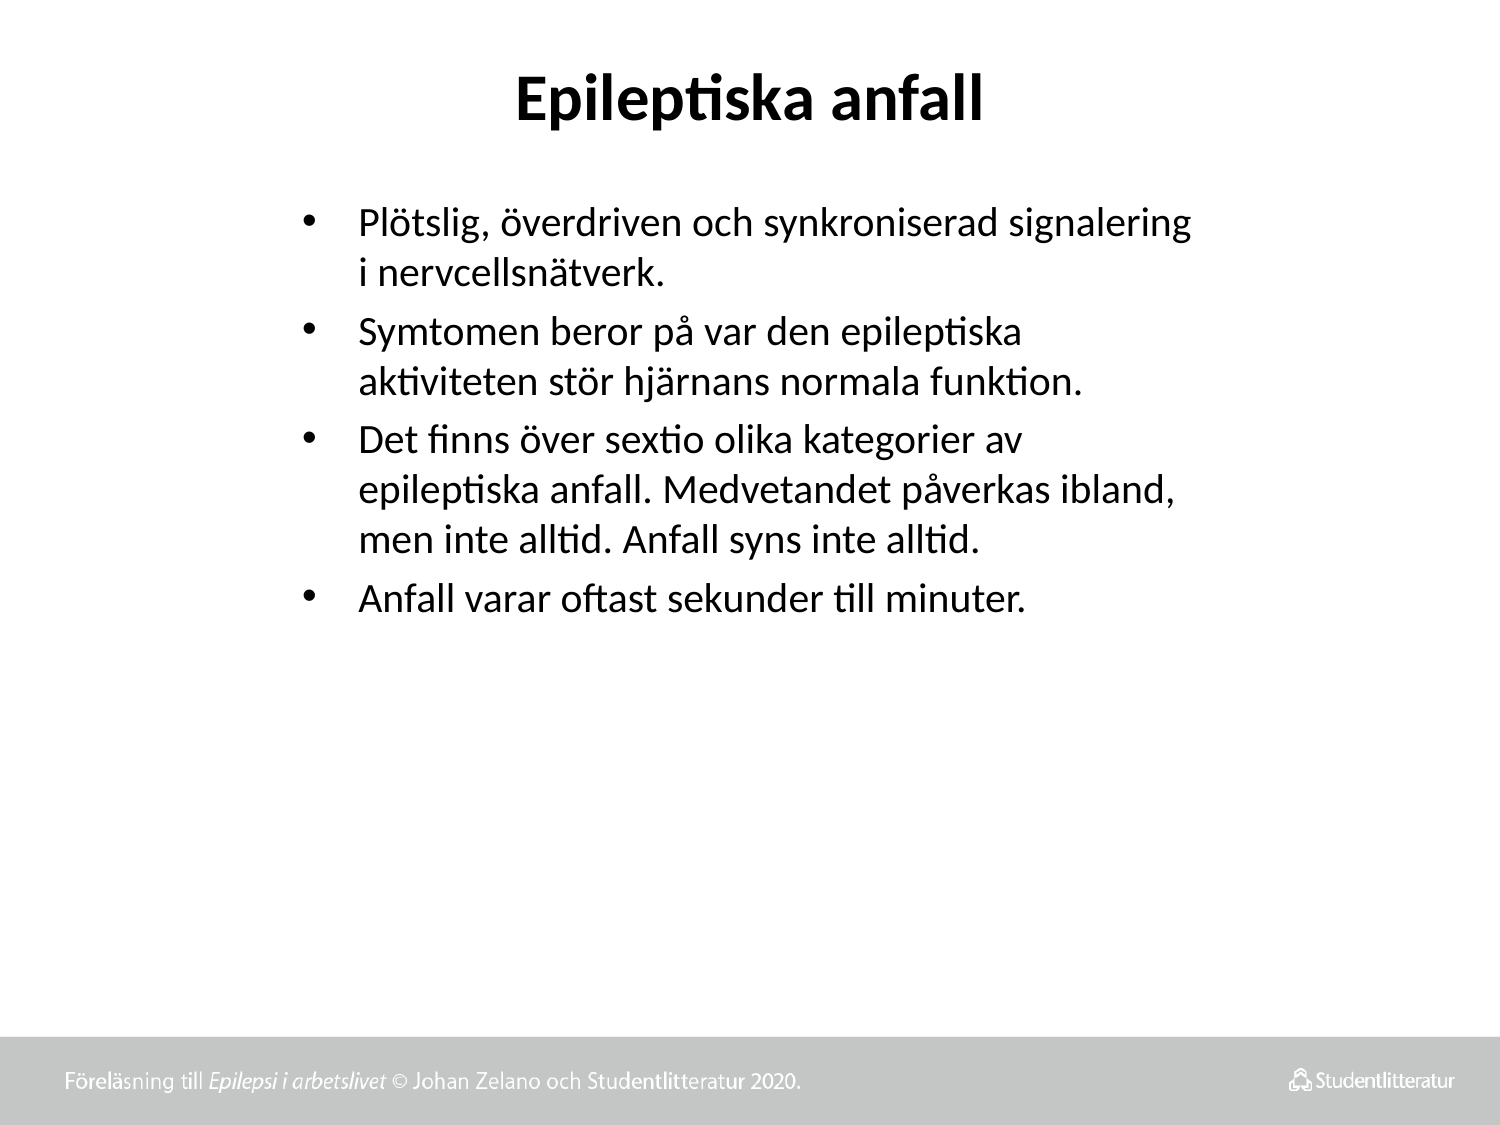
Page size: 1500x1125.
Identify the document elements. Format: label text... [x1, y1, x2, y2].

title Epileptiska anfall [75, 0, 1425, 188]
list Plötslig, överdriven och synkroniserad signalering i nervcellsnätverk. Symtomen beror på var den epileptiska aktiviteten stör hjärnans normala funktion. Det finns över sextio olika kategorier av epileptiska anfall. Medvetandet påverkas ibland, men inte alltid. Anfall syns inte alltid. Anfall varar oftast sekunder till minuter. [287, 187, 1213, 930]
picture [0, 63, 1500, 1125]
